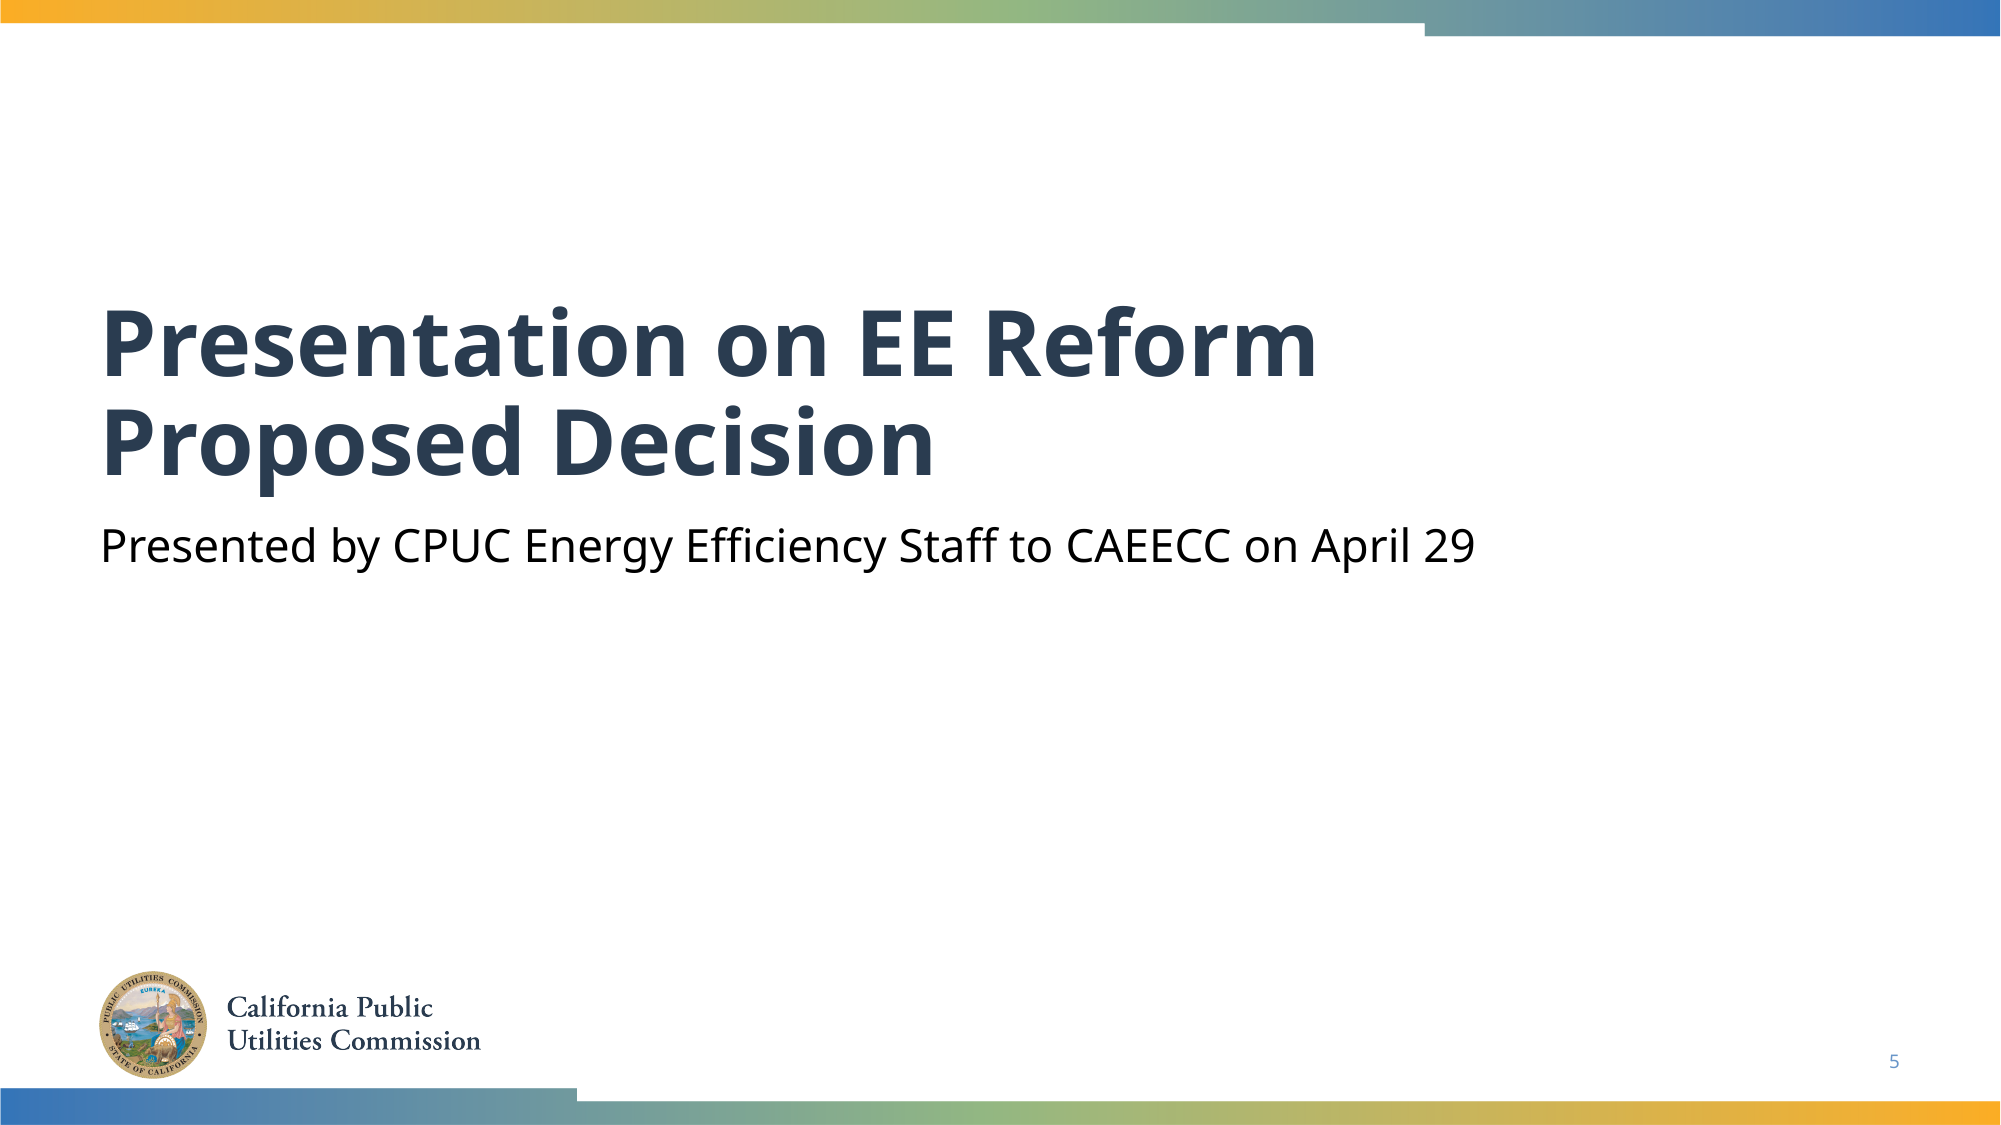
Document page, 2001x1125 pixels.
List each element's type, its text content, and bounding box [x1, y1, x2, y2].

slide_number 5 [1837, 1050, 1900, 1080]
picture [0, 0, 2001, 1125]
title Presentation on EE Reform Proposed Decision [99, 116, 1675, 495]
subtitle Presented by CPUC Energy Efficiency Staff to CAEECC on April 29 [99, 523, 1675, 795]
